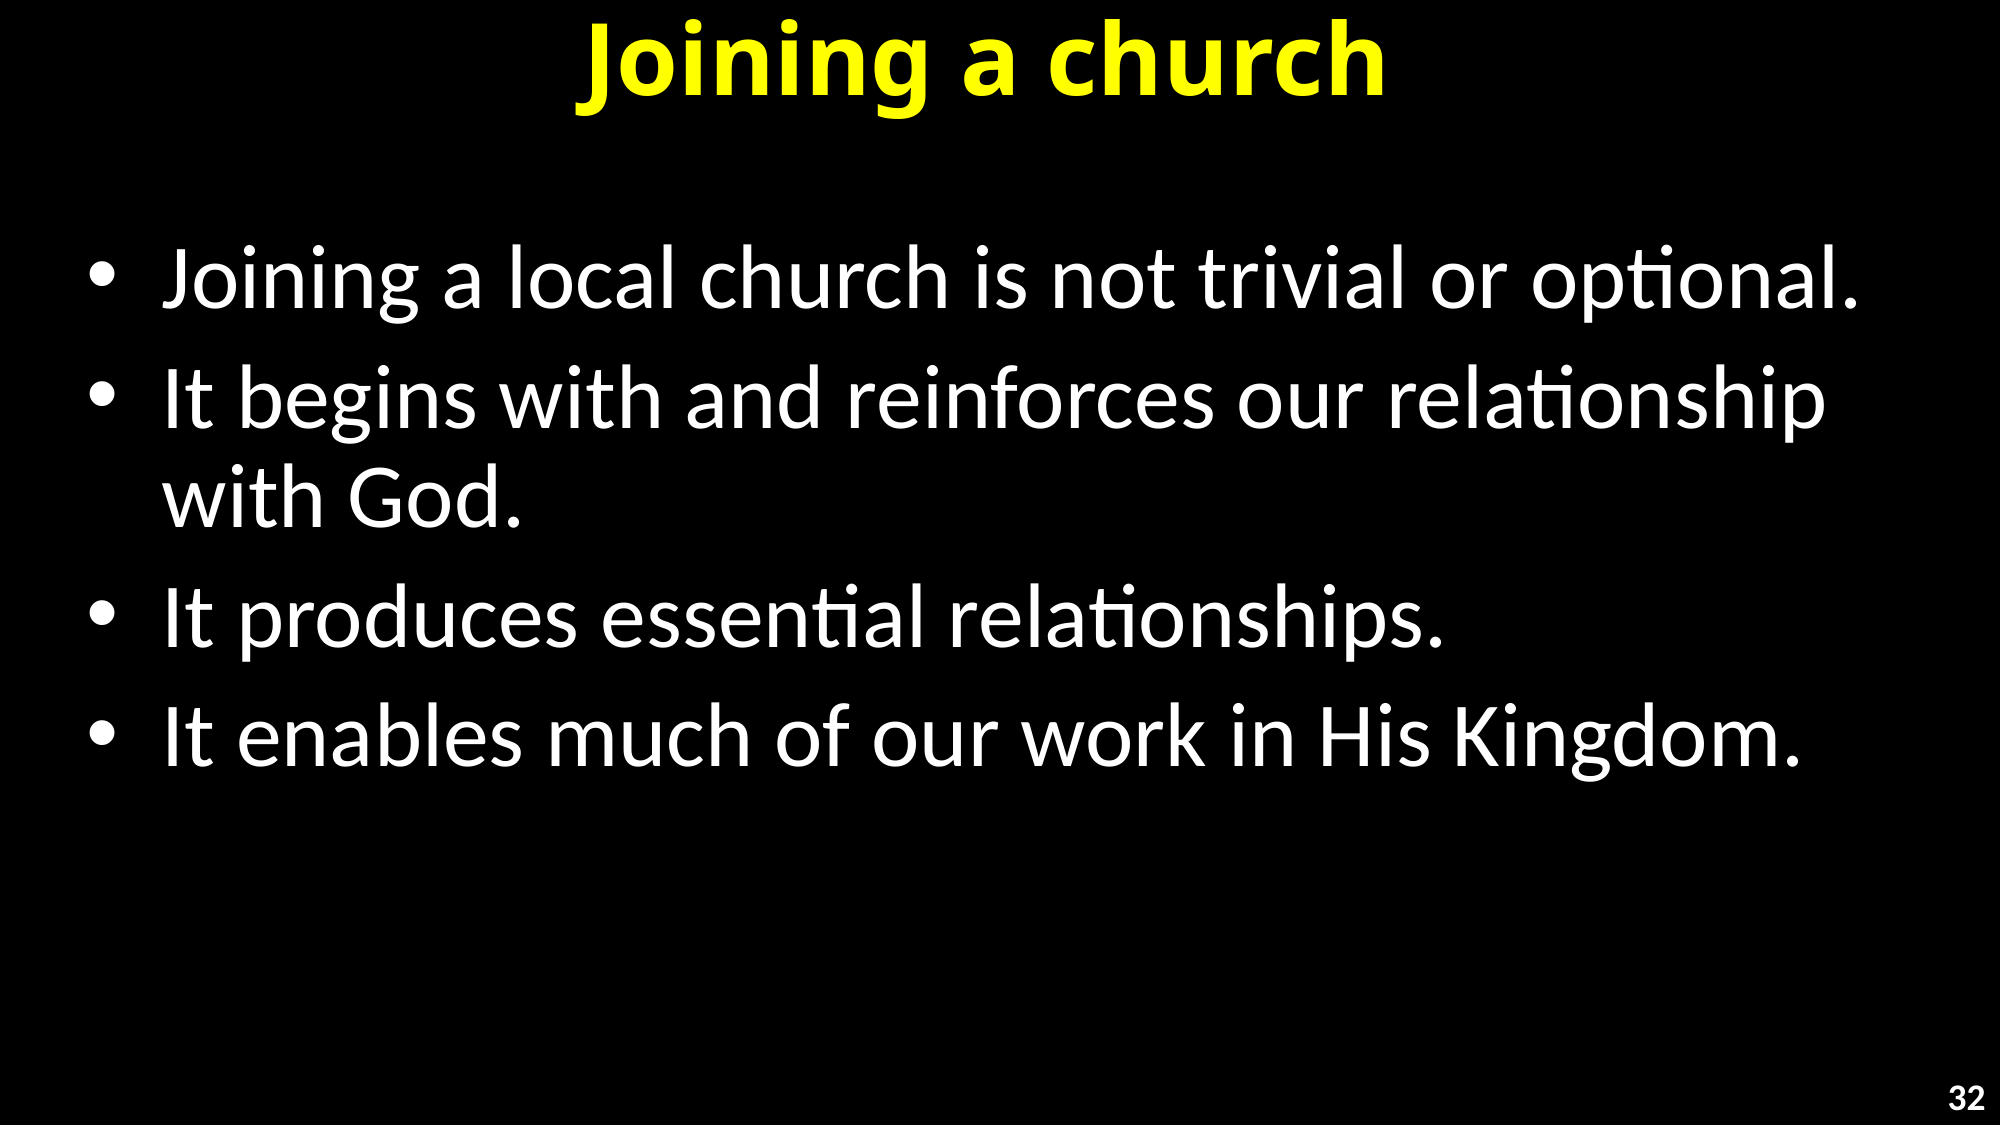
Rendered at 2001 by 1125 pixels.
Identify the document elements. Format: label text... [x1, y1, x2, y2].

title Joining a church [125, 5, 1850, 121]
list Joining a local church is not trivial or optional. It begins with and reinforces our relationship with God. It produces essential relationships. It enables much of our work in His Kingdom. [71, 221, 1929, 964]
slide_number 32 [1550, 1065, 2000, 1125]
